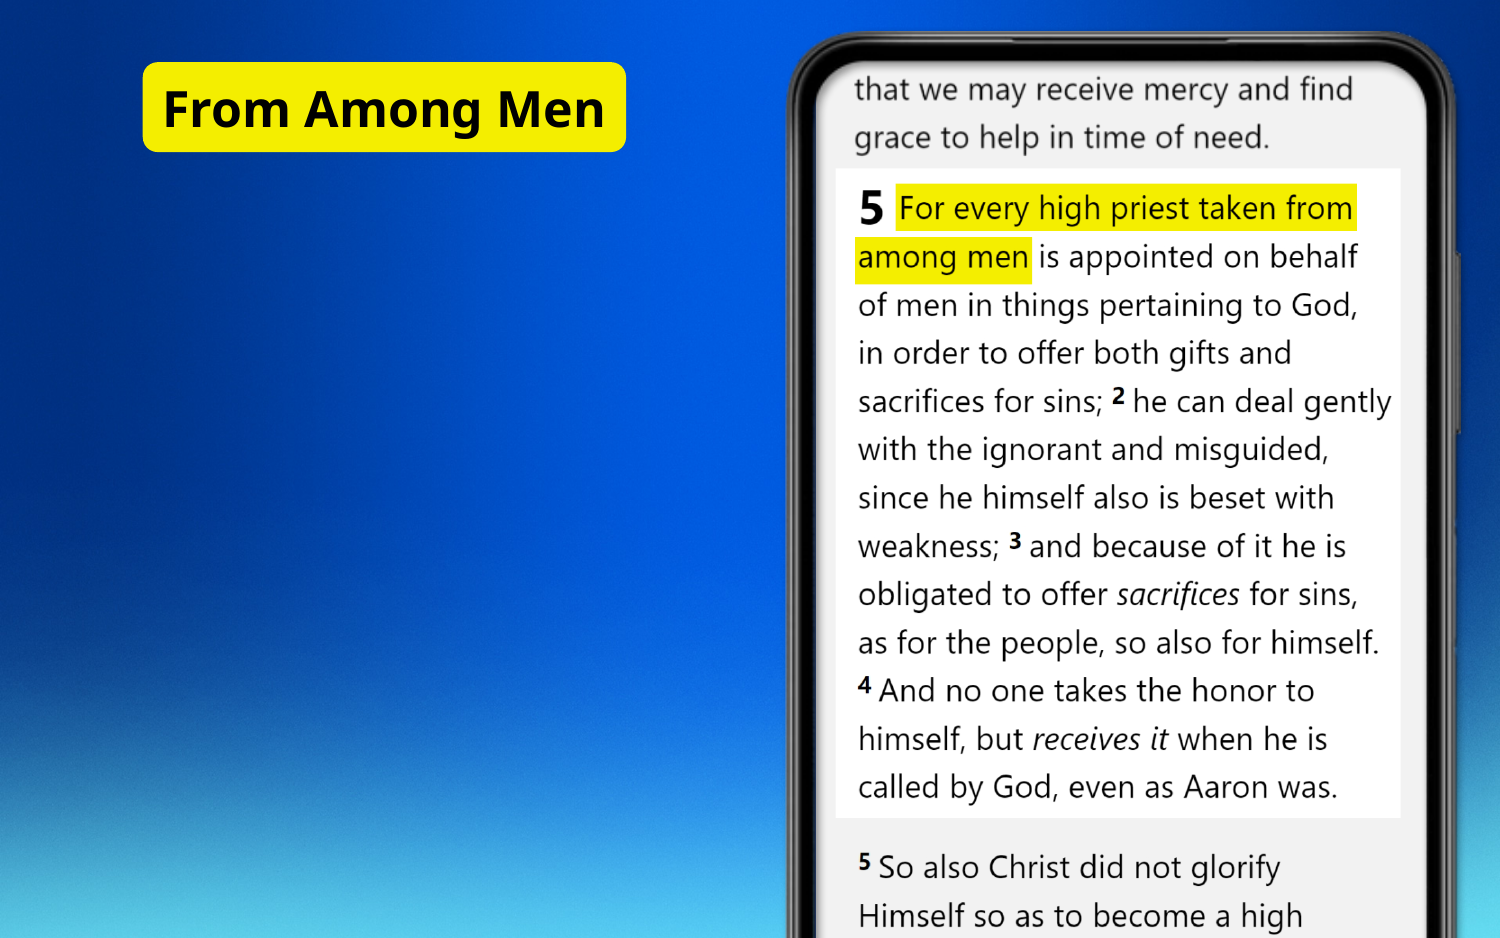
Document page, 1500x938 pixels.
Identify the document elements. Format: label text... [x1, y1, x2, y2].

picture [0, 0, 1500, 938]
text_box From Among Men [141, 61, 628, 154]
